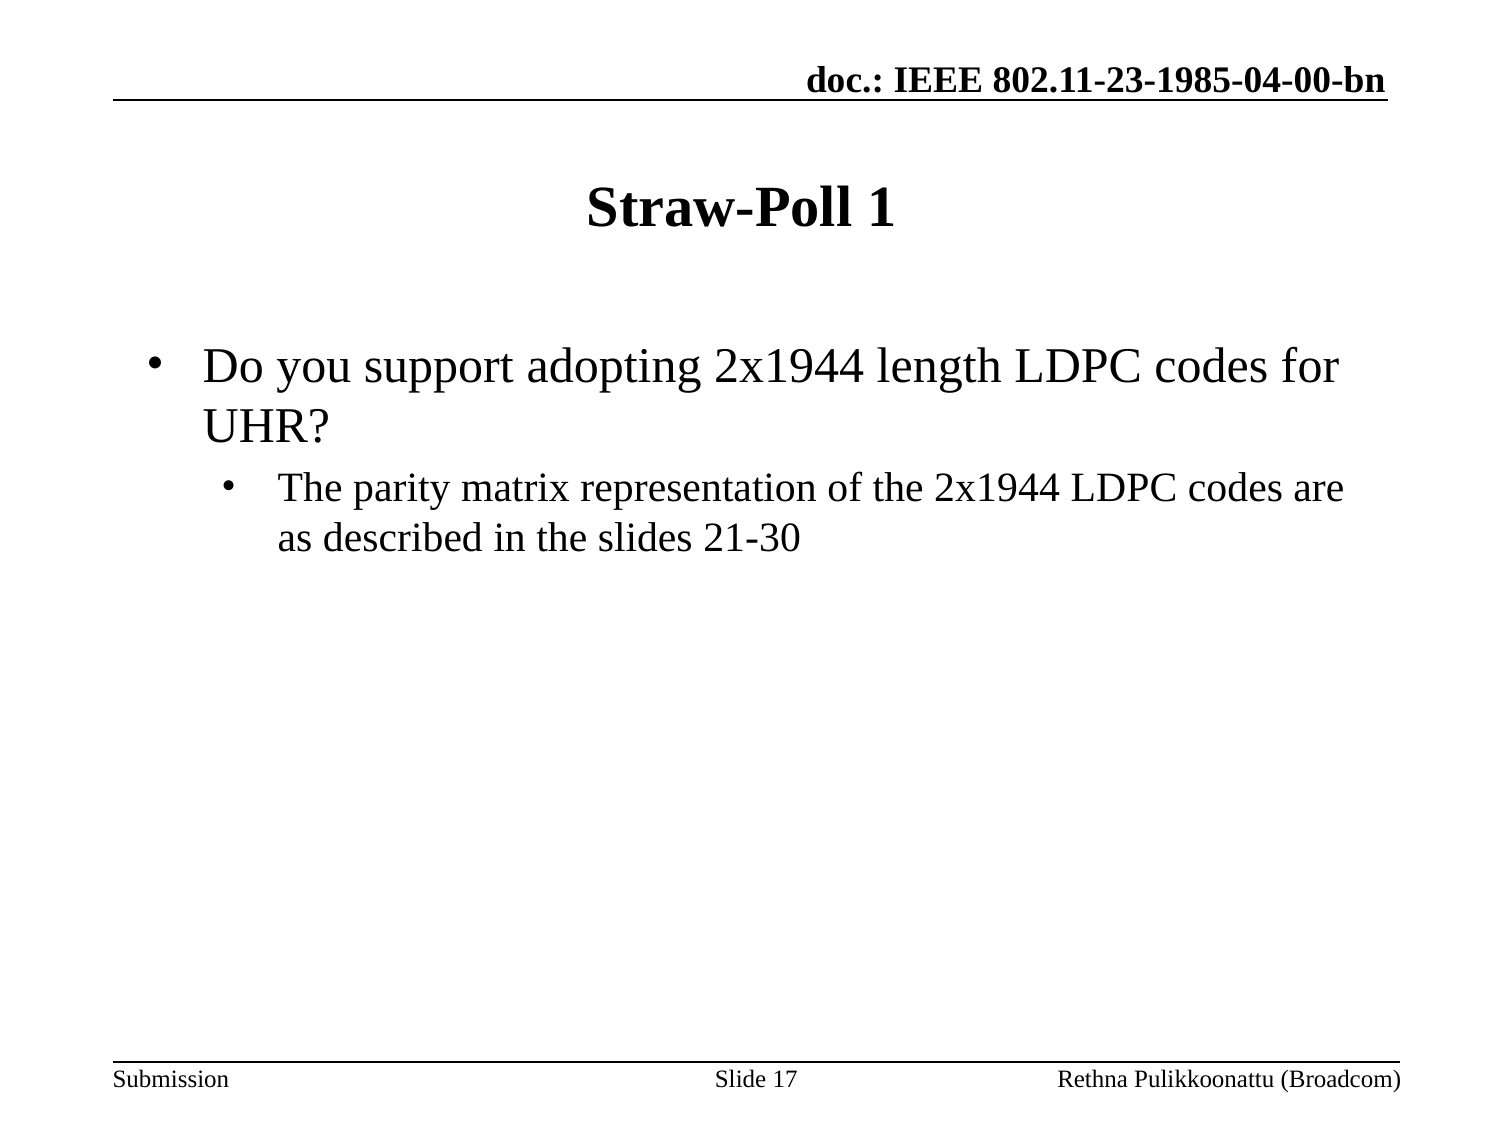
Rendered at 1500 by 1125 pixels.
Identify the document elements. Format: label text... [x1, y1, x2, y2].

slide_number Slide 17 [712, 1062, 800, 1125]
title Straw-Poll 1 [112, 112, 1388, 288]
footer Rethna Pulikkoonattu (Broadcom) [1017, 1062, 1402, 1125]
list Do you support adopting 2x1944 length LDPC codes for UHR? The parity matrix representation of the 2x1944 LDPC codes are as described in the slides 21-30 [112, 324, 1388, 1000]
